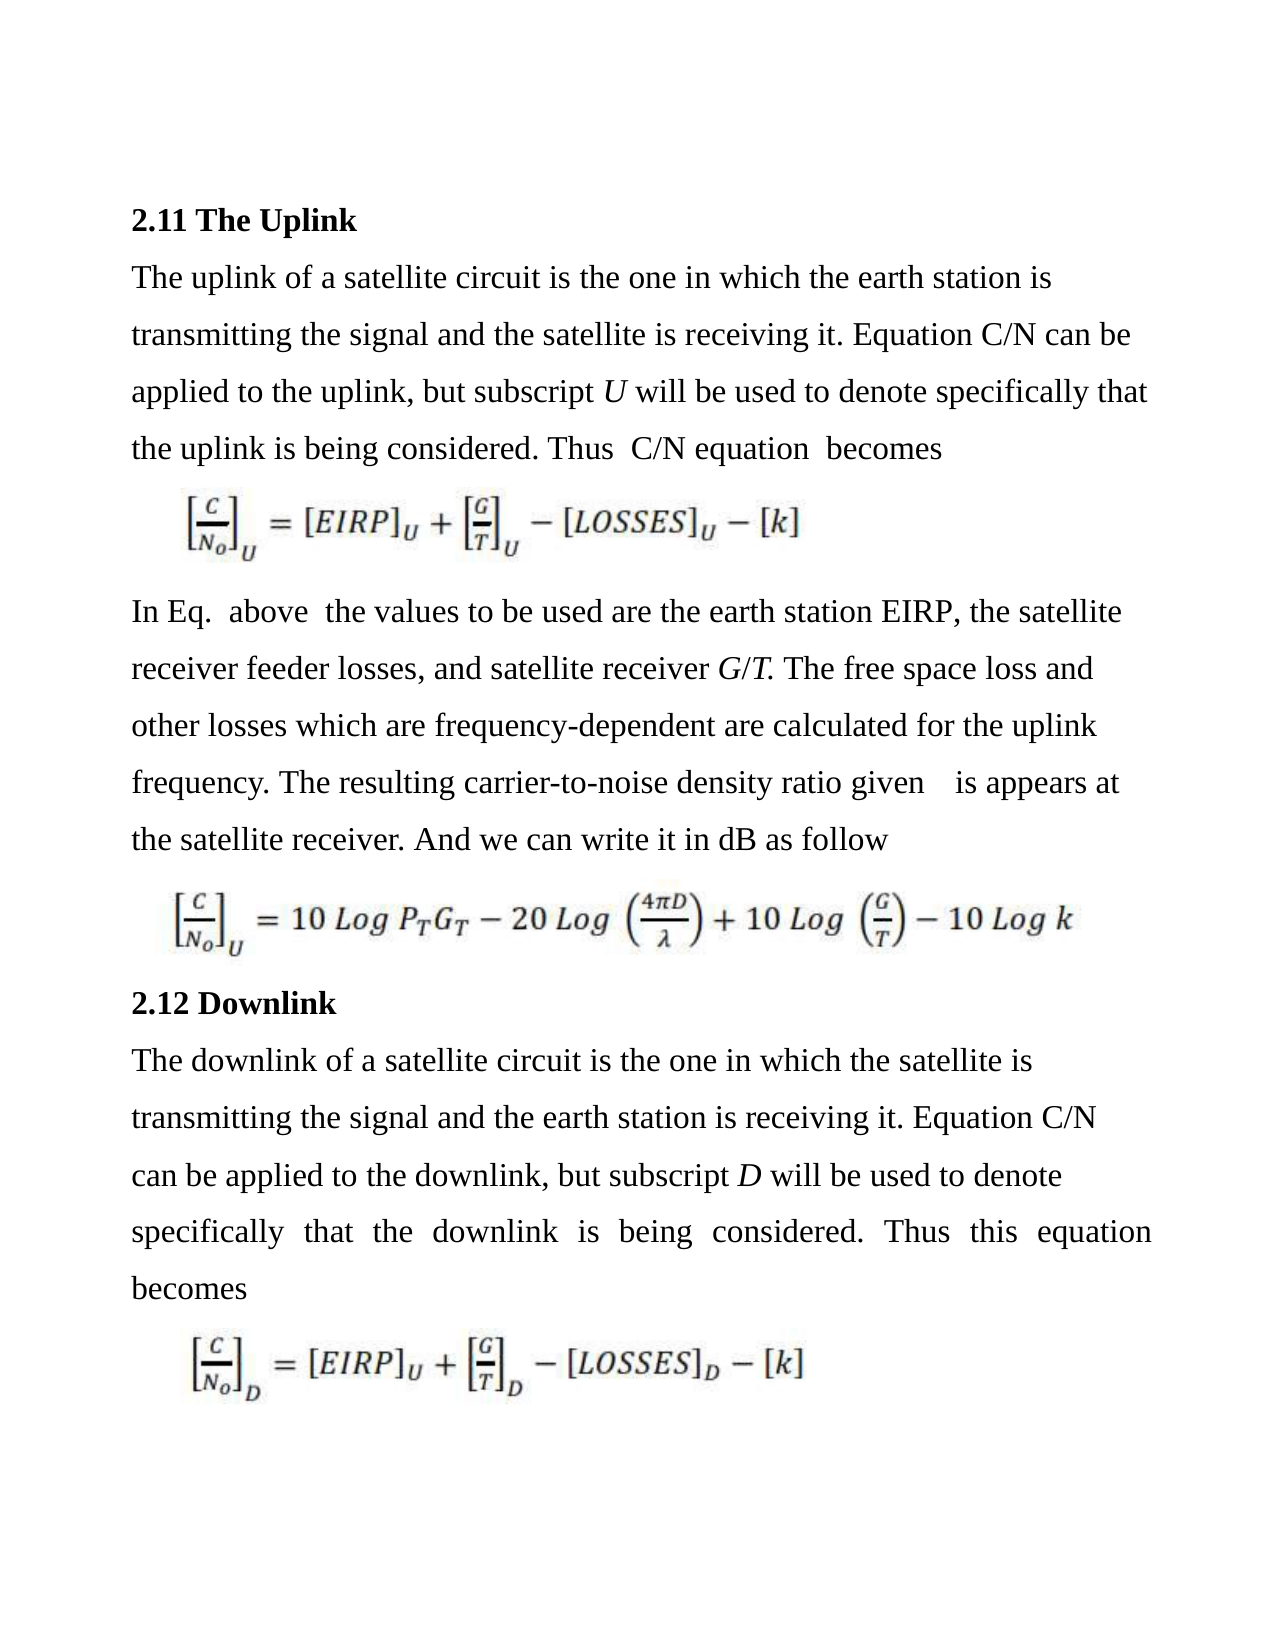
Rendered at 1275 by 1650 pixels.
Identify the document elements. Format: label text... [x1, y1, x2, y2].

text_box [131, 1328, 841, 1417]
text_box [131, 879, 1091, 966]
text_box [131, 487, 839, 574]
text_box 2.11 The Uplink The uplink of a satellite circuit is the one in which the earth station is transmitting the signal and the satellite is receiving it. Equation C/N can be applied to the uplink, but subscript U will be used to denote specifically that the uplink is being considered. Thus C/N equation becomes [129, 197, 1150, 470]
text_box 2.12 Downlink The downlink of a satellite circuit is the one in which the satellite is transmitting the signal and the earth station is receiving it. Equation C/N can be applied to the downlink, but subscript D will be used to denote specifically that the downlink is being considered. Thus this equation becomes [129, 981, 1156, 1311]
text_box In Eq. above the values to be used are the earth station EIRP, the satellite receiver feeder losses, and satellite receiver G/T. The free space loss and other losses which are frequency-dependent are calculated for the uplink frequency. The resulting carrier-to-noise density ratio given is appears at the satellite receiver. And we can write it in dB as follow [129, 572, 1126, 862]
